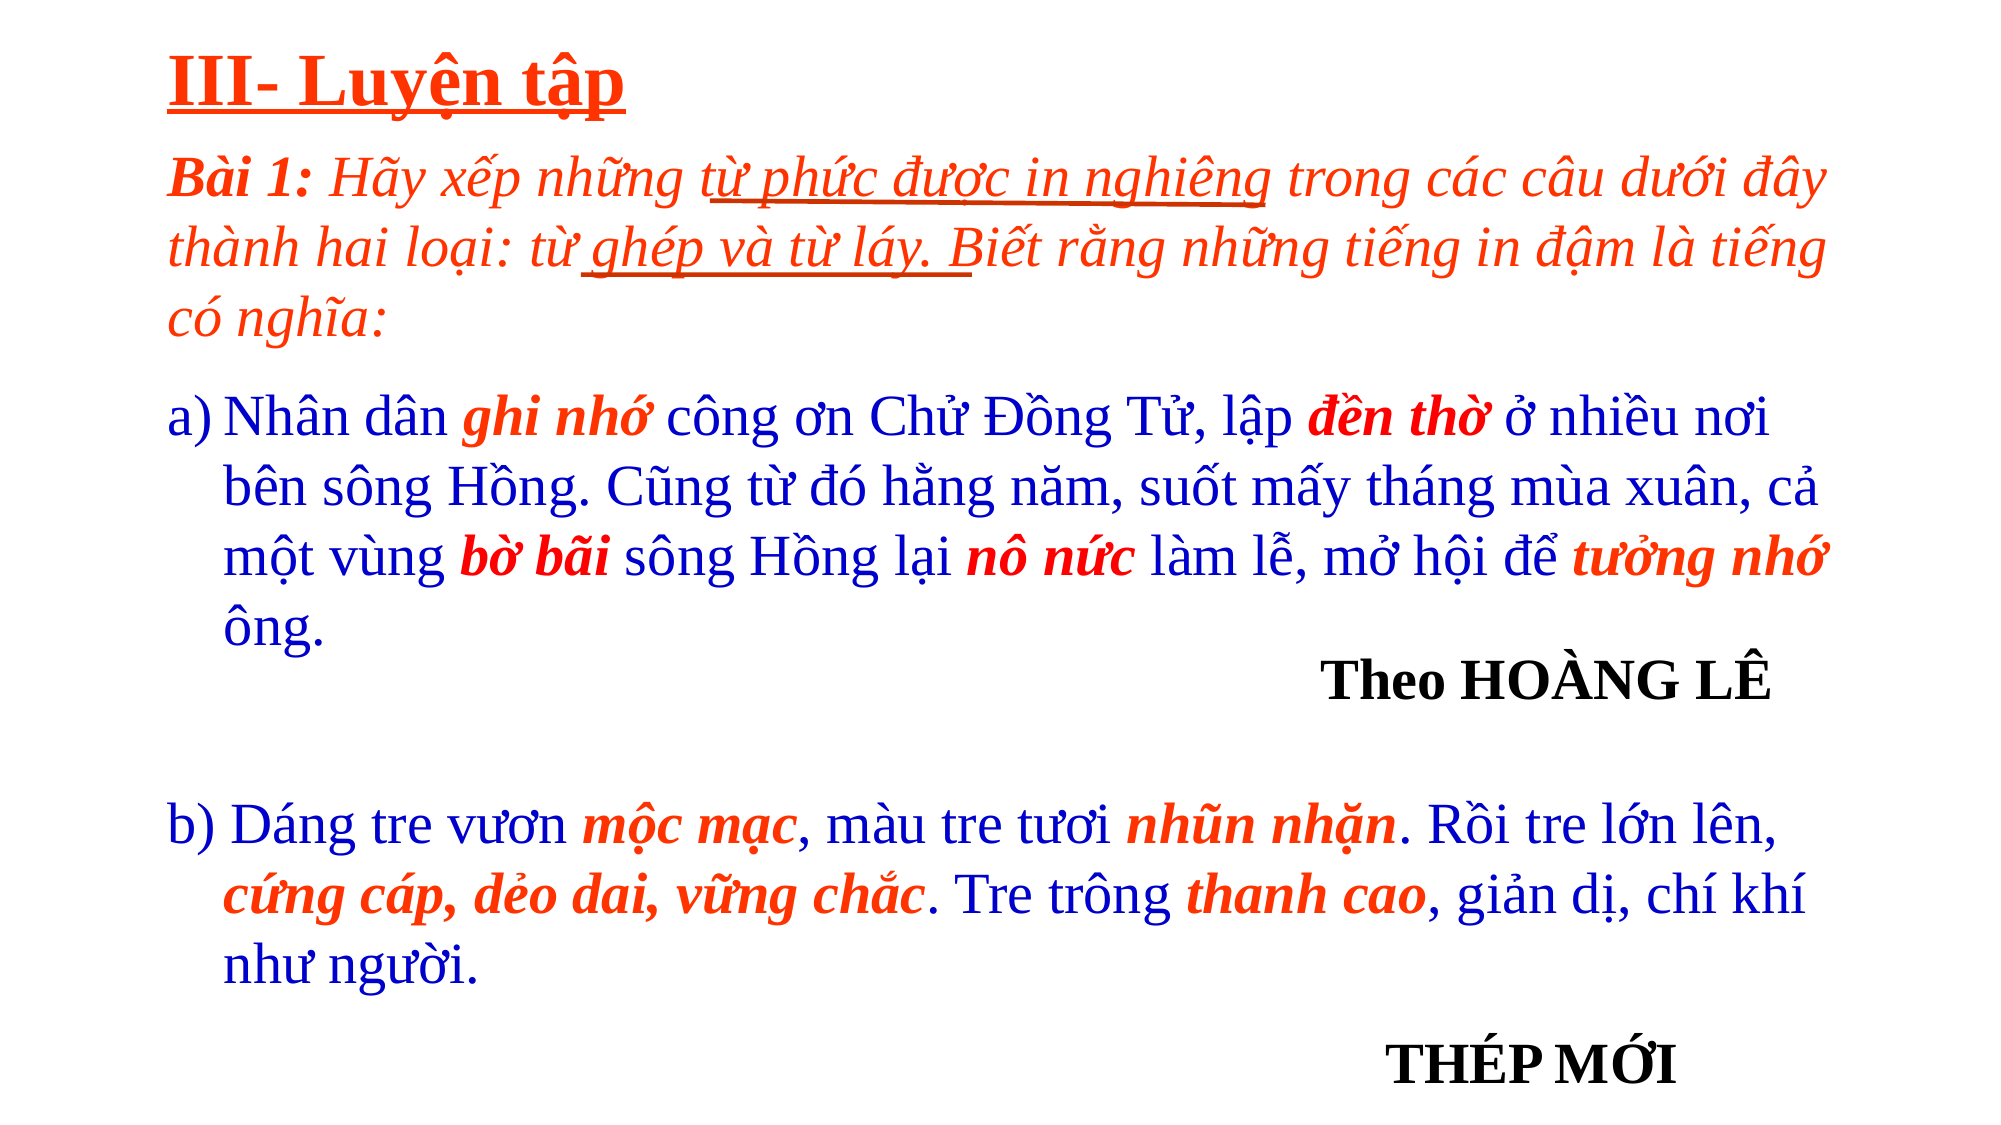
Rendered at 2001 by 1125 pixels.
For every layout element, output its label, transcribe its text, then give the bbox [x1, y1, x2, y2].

text_box III- Luyện tập [152, 22, 670, 128]
text_box Theo HOÀNG LÊ [1305, 633, 1853, 719]
text_box Bài 1: Hãy xếp những từ phức được in nghiêng trong các câu dưới đây thành hai loại: từ ghép và từ láy. Biết rằng những tiếng in đậm là tiếng có nghĩa: Nhân dân ghi nhớ công ơn Chử Đồng Tử, lập đền thờ ở nhiều nơi bên sông Hồng. Cũng từ đó hằng năm, suốt mấy tháng mùa xuân, cả một vùng bờ bãi sông Hồng lại nô nức làm lễ, mở hội để tưởng nhớ ông. b) Dáng tre vươn mộc mạc, màu tre tươi nhũn nhặn. Rồi tre lớn lên, cứng cáp, dẻo dai, vững chắc. Tre trông thanh cao, giản dị, chí khí như người. THÉP MỚI [152, 130, 1853, 1103]
